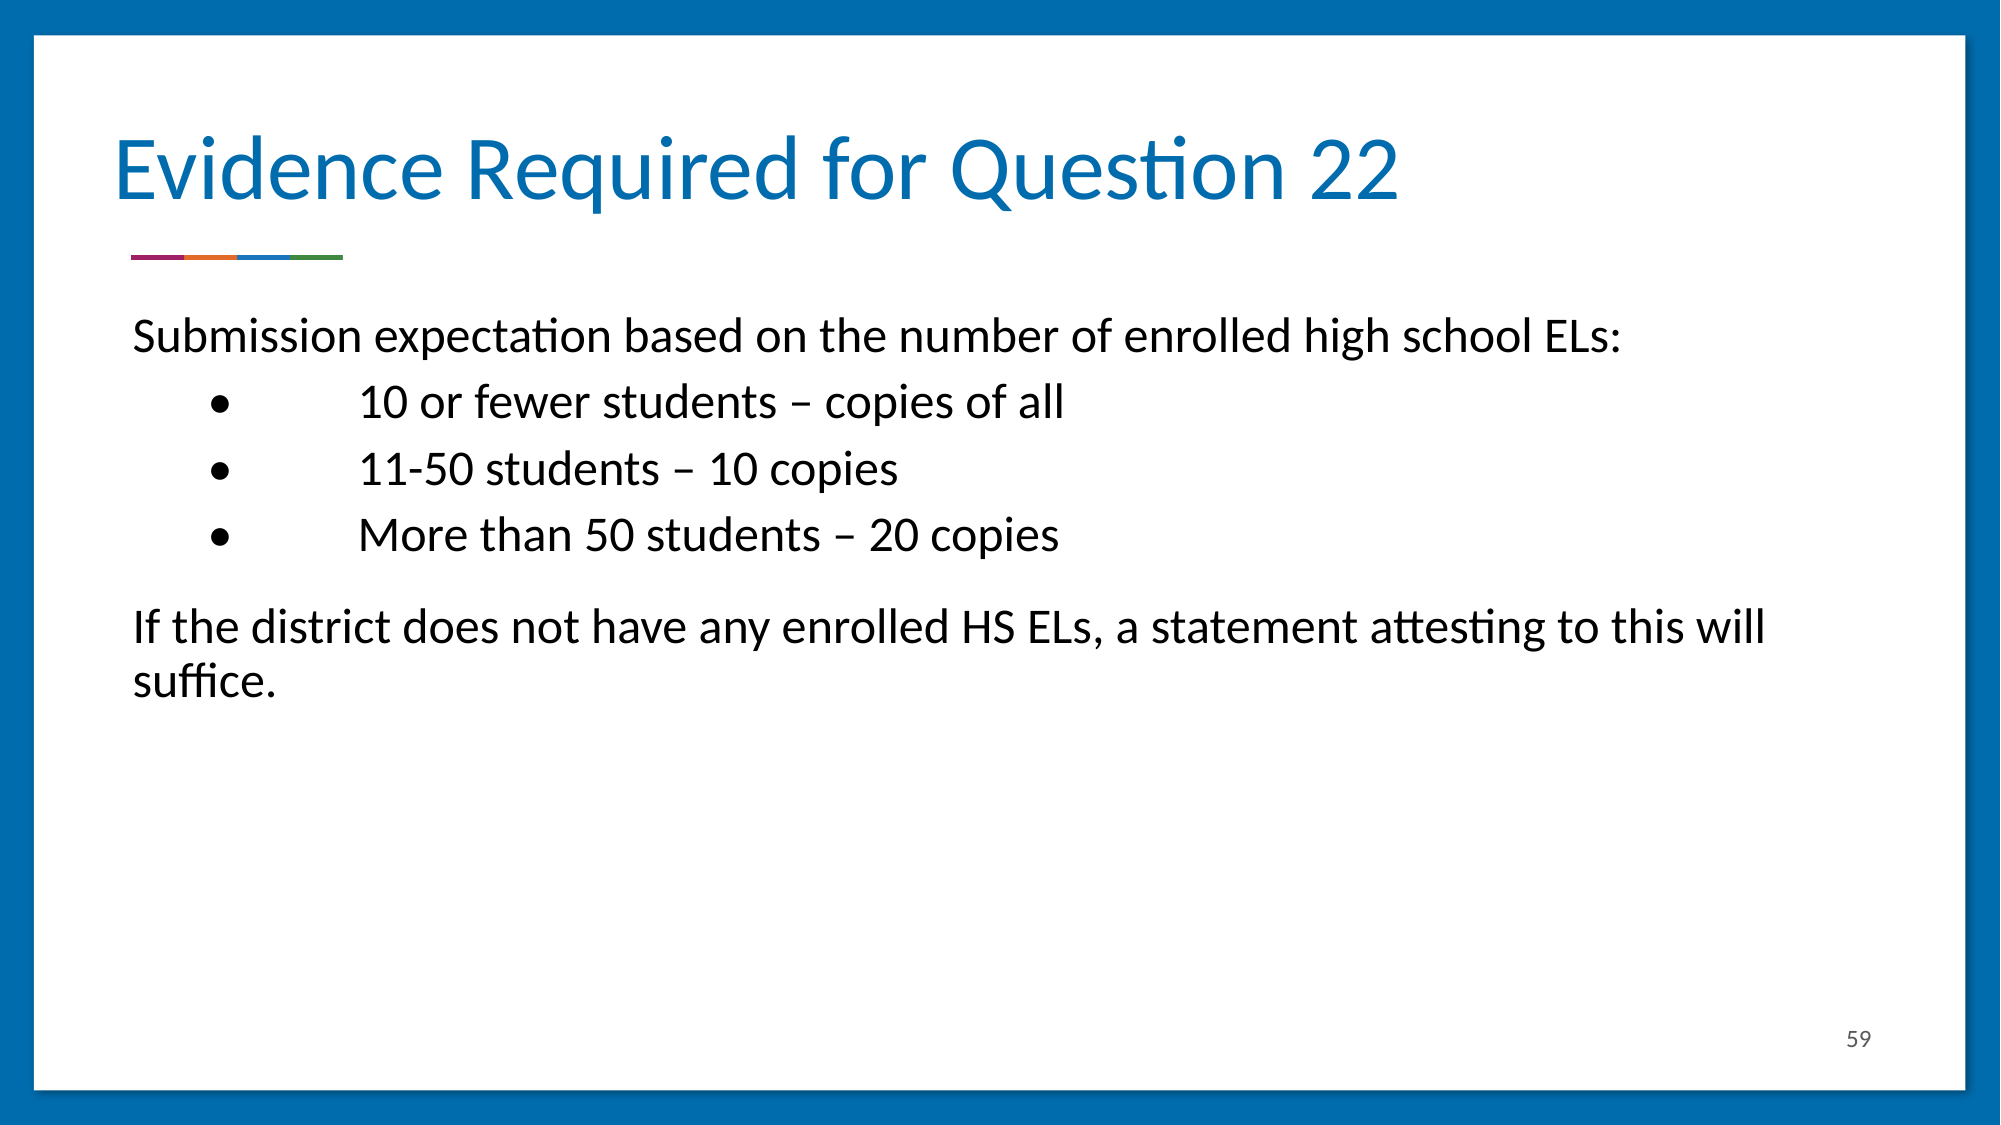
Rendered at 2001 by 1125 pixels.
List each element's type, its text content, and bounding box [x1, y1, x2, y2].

slide_number 59 [1412, 1007, 1887, 1068]
title Evidence Required for Question 22 [98, 40, 1887, 227]
list Submission expectation based on the number of enrolled high school ELs: • 10 or fewer students – copies of all • 11-50 students – 10 copies • More than 50 students – 20 copies If the district does not have any enrolled HS ELs, a statement attesting to this will suffice. [117, 301, 1887, 974]
picture [131, 255, 343, 260]
